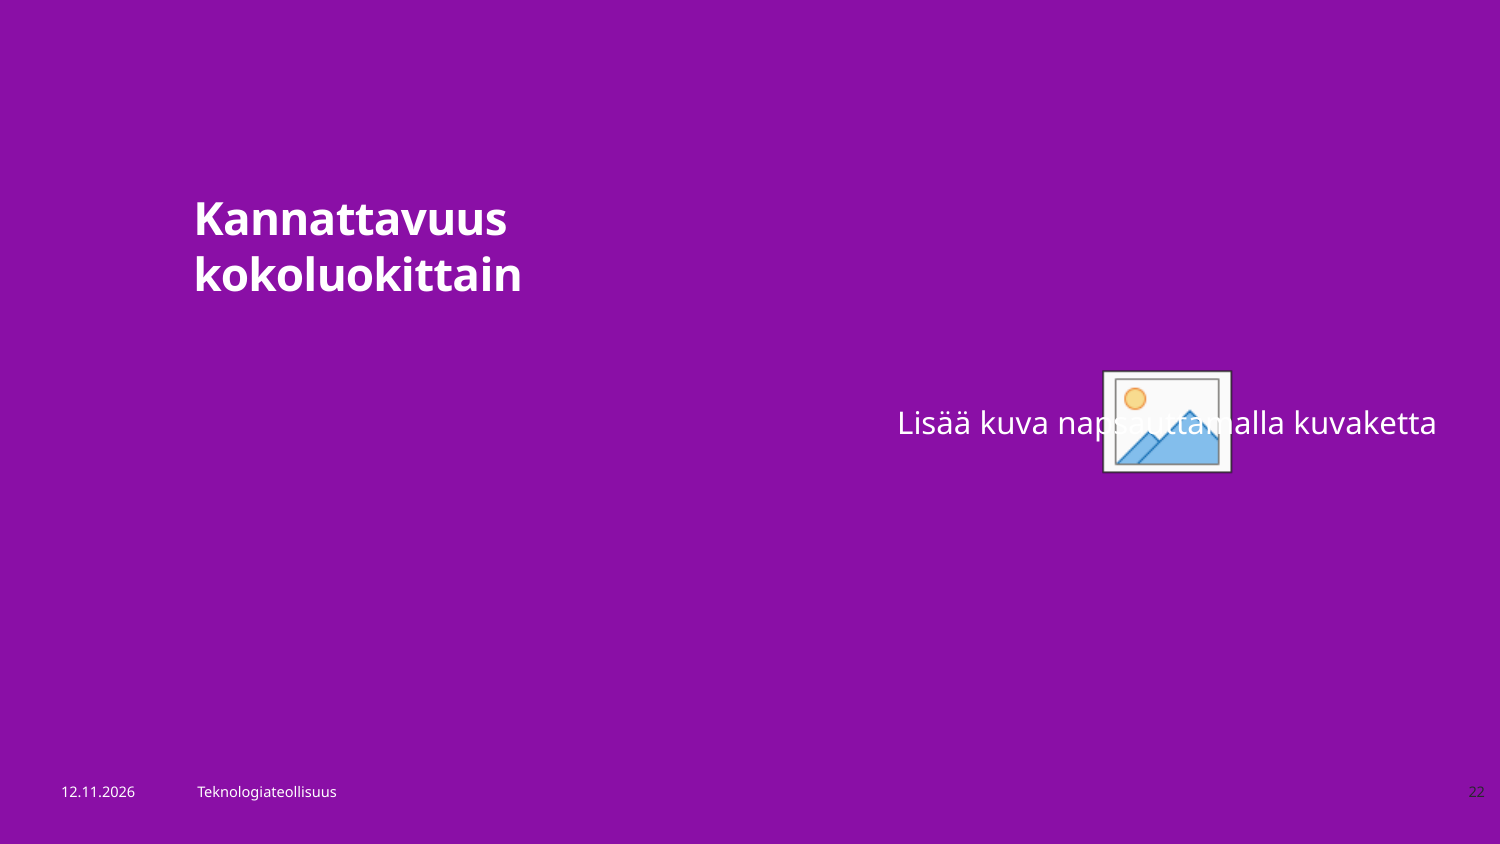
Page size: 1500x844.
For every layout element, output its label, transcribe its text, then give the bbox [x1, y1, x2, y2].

list Kannattavuus kokoluokittain [175, 180, 807, 242]
picture [834, 0, 1500, 844]
footer Teknologiateollisuus [182, 775, 395, 803]
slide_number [46, 775, 182, 803]
